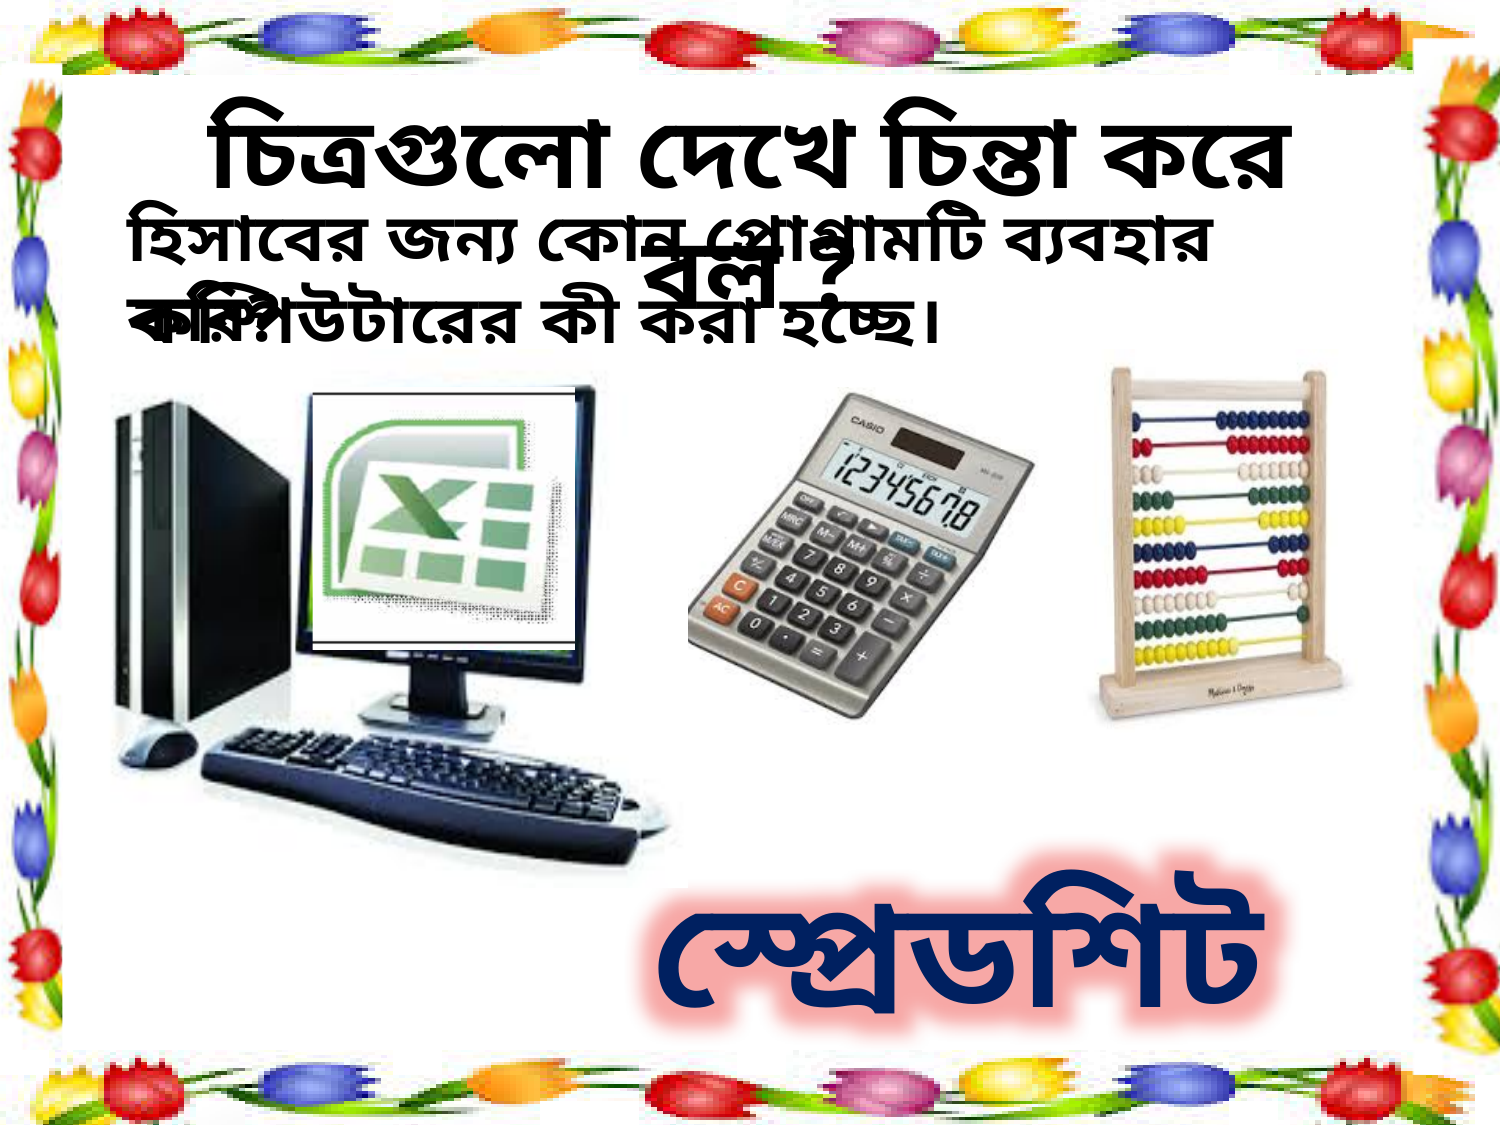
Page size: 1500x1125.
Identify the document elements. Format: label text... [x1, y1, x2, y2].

text_box চিত্রগুলো দেখে চিন্তা করে বল ? [125, 84, 1375, 187]
text_box হিসাবের জন্য কোন প্রোগ্রামটি ব্যবহার করি? [112, 187, 1375, 363]
picture [0, 0, 1500, 1125]
text_box স্প্রেডশিট [637, 849, 1363, 1045]
text_box কম্পিউটারের কী করা হচ্ছে। [121, 268, 1160, 364]
